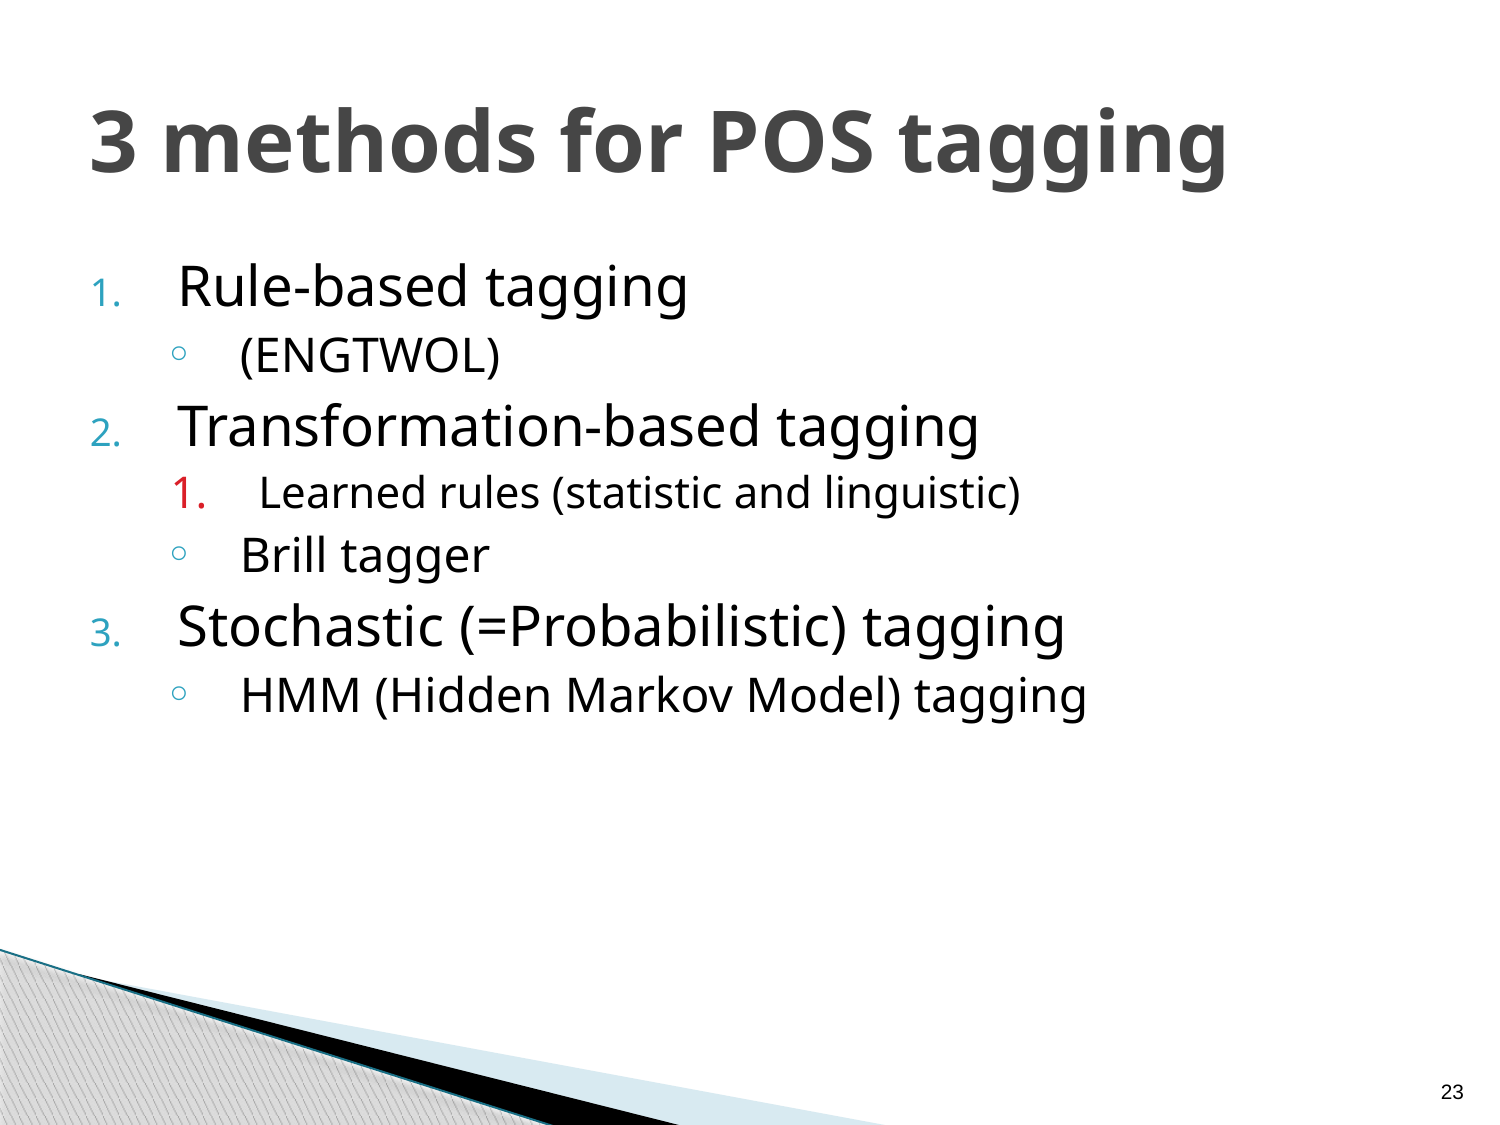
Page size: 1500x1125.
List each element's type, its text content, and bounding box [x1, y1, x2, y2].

list Rule-based tagging (ENGTWOL) Transformation-based tagging Learned rules (statistic and linguistic) Brill tagger Stochastic (=Probabilistic) tagging HMM (Hidden Markov Model) tagging [75, 243, 1425, 986]
slide_number 23 [1418, 1051, 1479, 1112]
title 3 methods for POS tagging [75, 45, 1425, 233]
